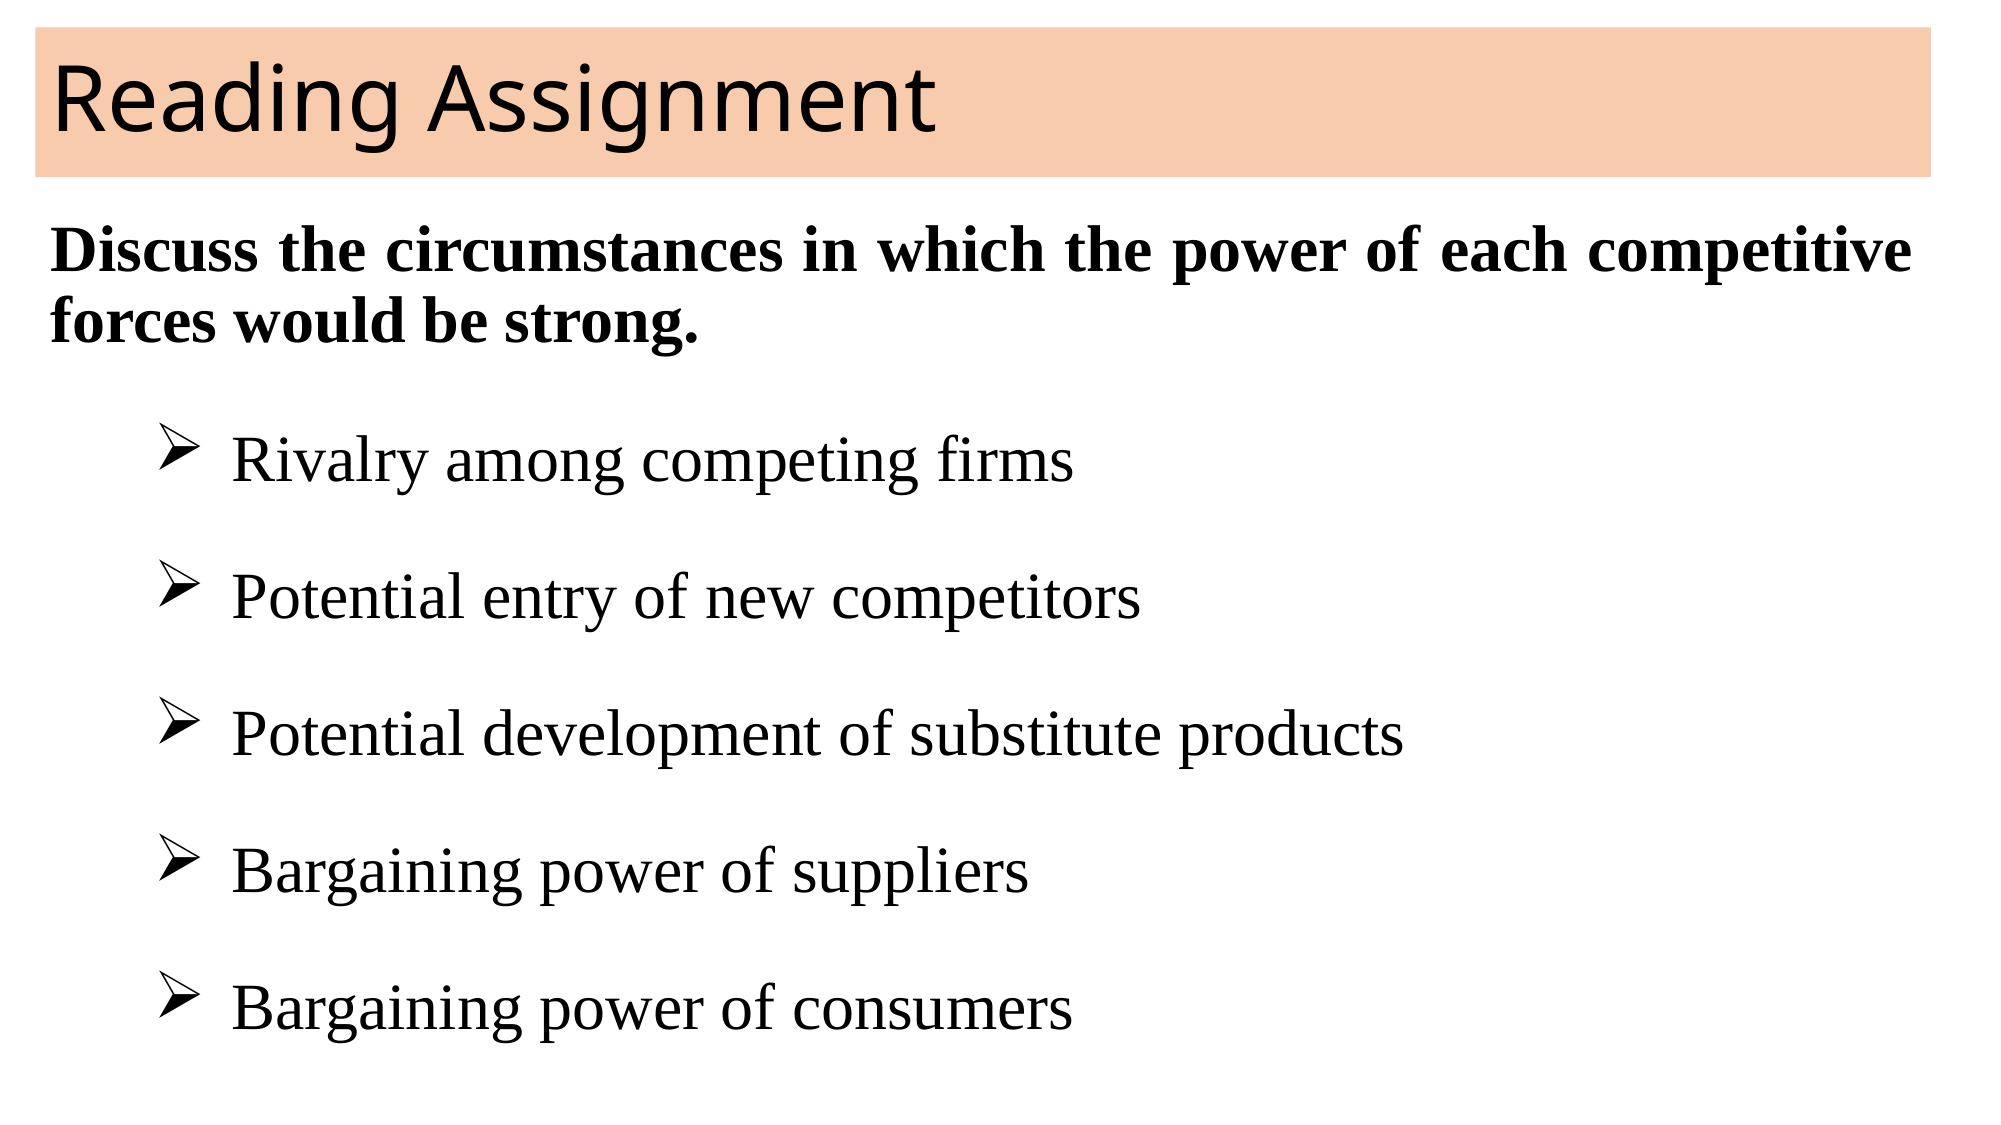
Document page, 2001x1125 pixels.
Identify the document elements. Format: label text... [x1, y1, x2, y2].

title Reading Assignment [35, 27, 1931, 178]
list Discuss the circumstances in which the power of each competitive forces would be strong. Rivalry among competing firms Potential entry of new competitors Potential development of substitute products Bargaining power of suppliers Bargaining power of consumers [35, 207, 1931, 1059]
